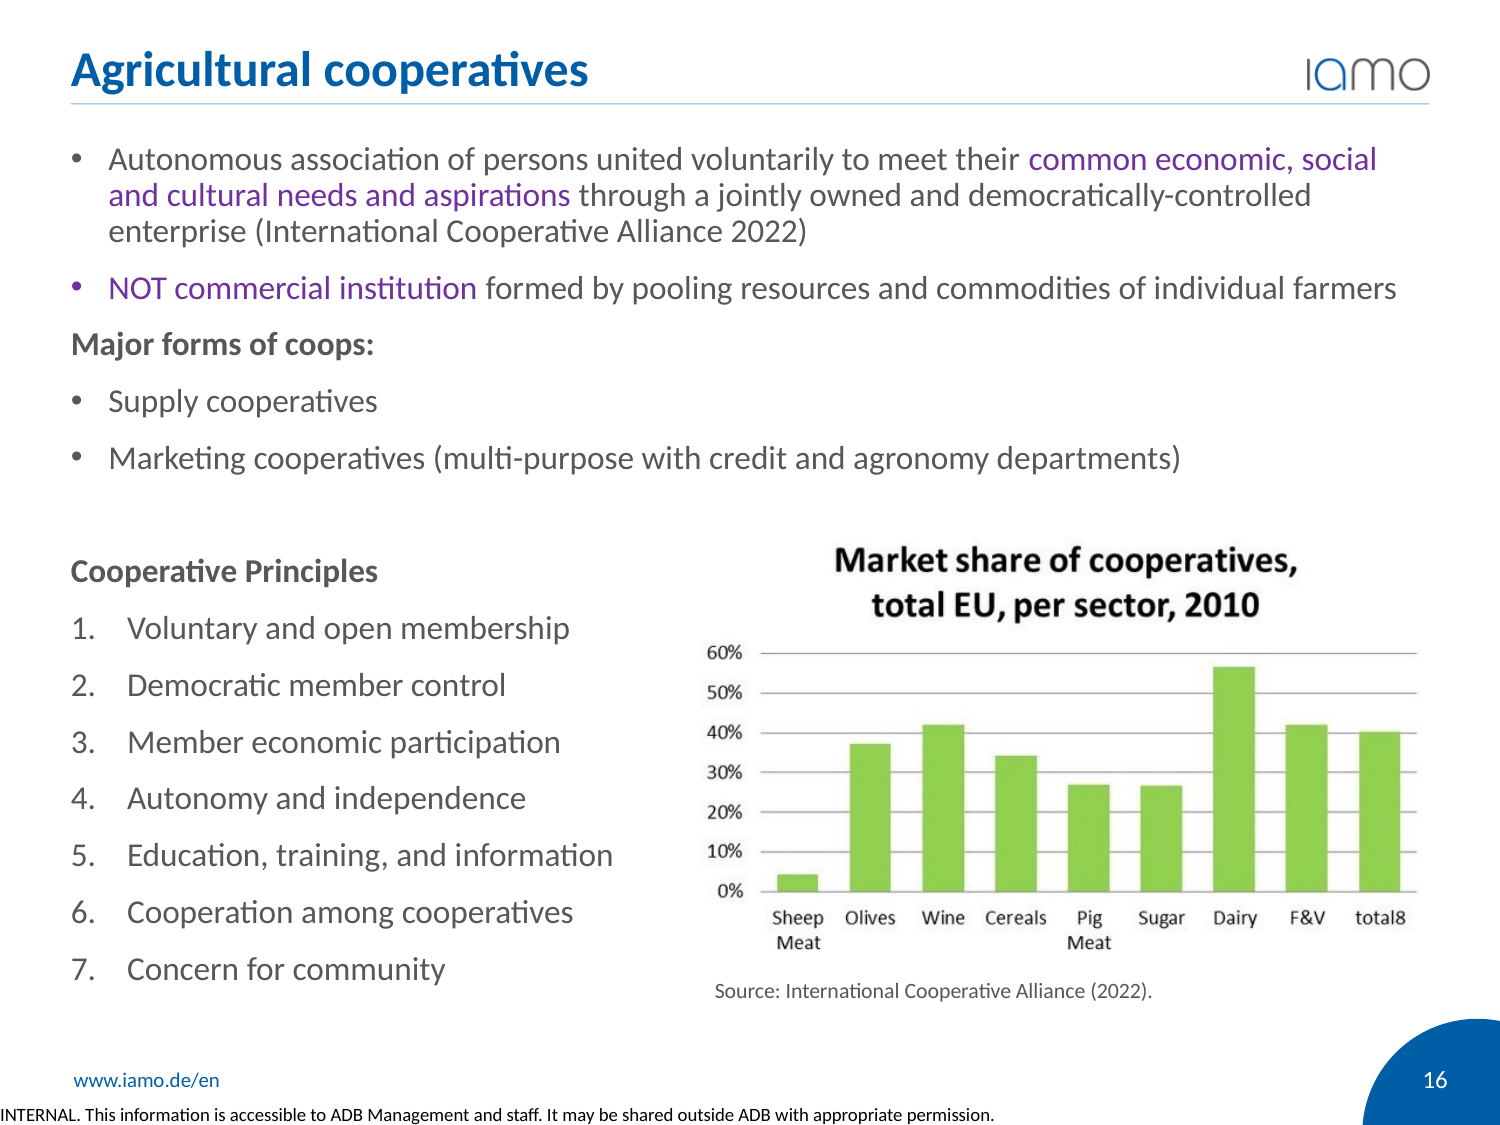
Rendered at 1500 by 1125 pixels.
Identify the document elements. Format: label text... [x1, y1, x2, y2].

title Agricultural cooperatives [70, 43, 1176, 105]
slide_number 16 [1358, 1048, 1463, 1109]
list Autonomous association of persons united voluntarily to meet their common economic, social and cultural needs and aspirations through a jointly owned and democratically-controlled enterprise (International Cooperative Alliance 2022) NOT commercial institution formed by pooling resources and commodities of individual farmers Major forms of coops: Supply cooperatives Marketing cooperatives (multi-purpose with credit and agronomy departments) Cooperative Principles Voluntary and open membership Democratic member control Member economic participation Autonomy and independence Education, training, and information Cooperation among cooperatives Concern for community [70, 141, 1432, 991]
picture [699, 530, 1433, 962]
text_box Source: International Cooperative Alliance (2022). [699, 969, 1450, 1011]
picture [1295, 44, 1441, 103]
